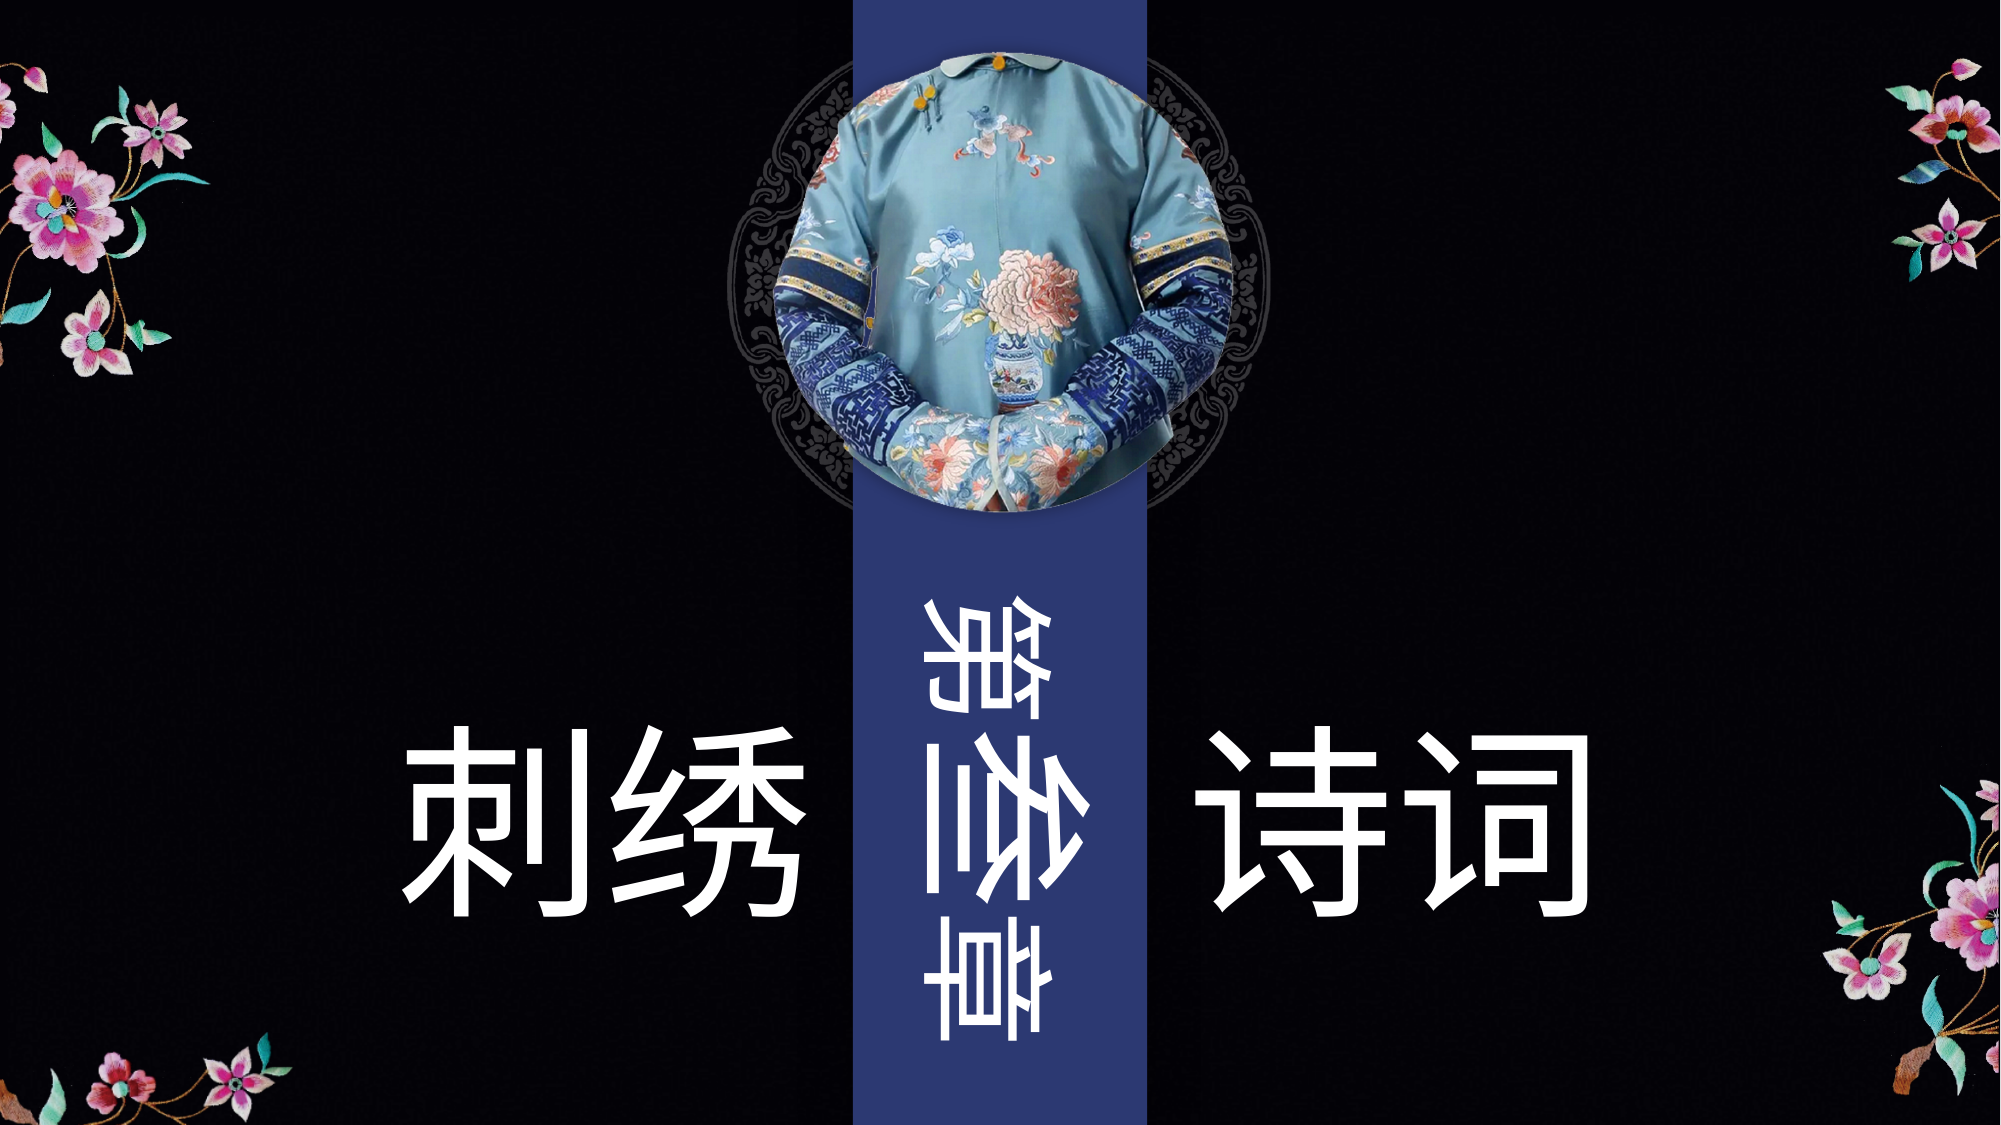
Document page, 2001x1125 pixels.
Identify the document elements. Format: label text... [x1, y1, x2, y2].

text_box [852, 565, 1148, 1125]
picture [0, 0, 2001, 1125]
text_box 刺绣 诗词 [381, 684, 812, 950]
text_box 第叁章 [873, 571, 1127, 1066]
text_box 刺绣 诗词 [1187, 684, 1619, 950]
